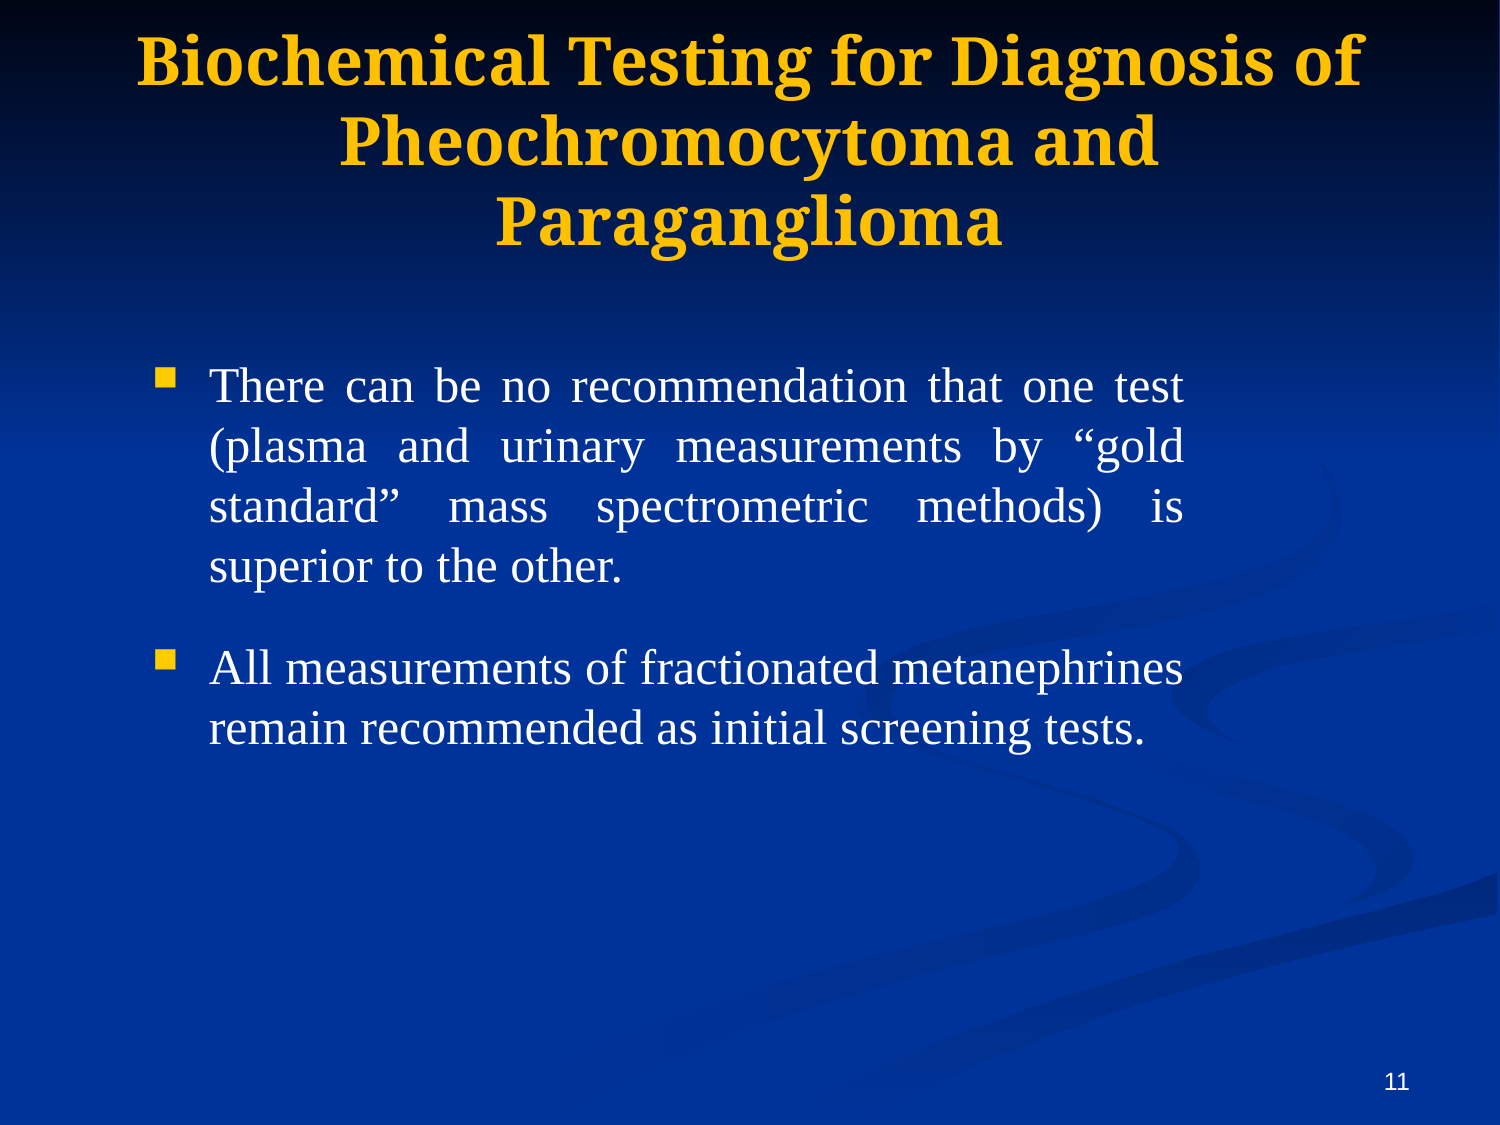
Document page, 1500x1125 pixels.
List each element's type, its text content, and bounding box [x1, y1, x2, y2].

title Biochemical Testing for Diagnosis of Pheochromocytoma and Paraganglioma [74, 44, 1426, 233]
slide_number 11 [1074, 1024, 1426, 1104]
list There can be no recommendation that one test (plasma and urinary measurements by “gold standard” mass spectrometric methods) is superior to the other. All measurements of fractionated metanephrines remain recommended as initial screening tests. [137, 344, 1201, 1038]
